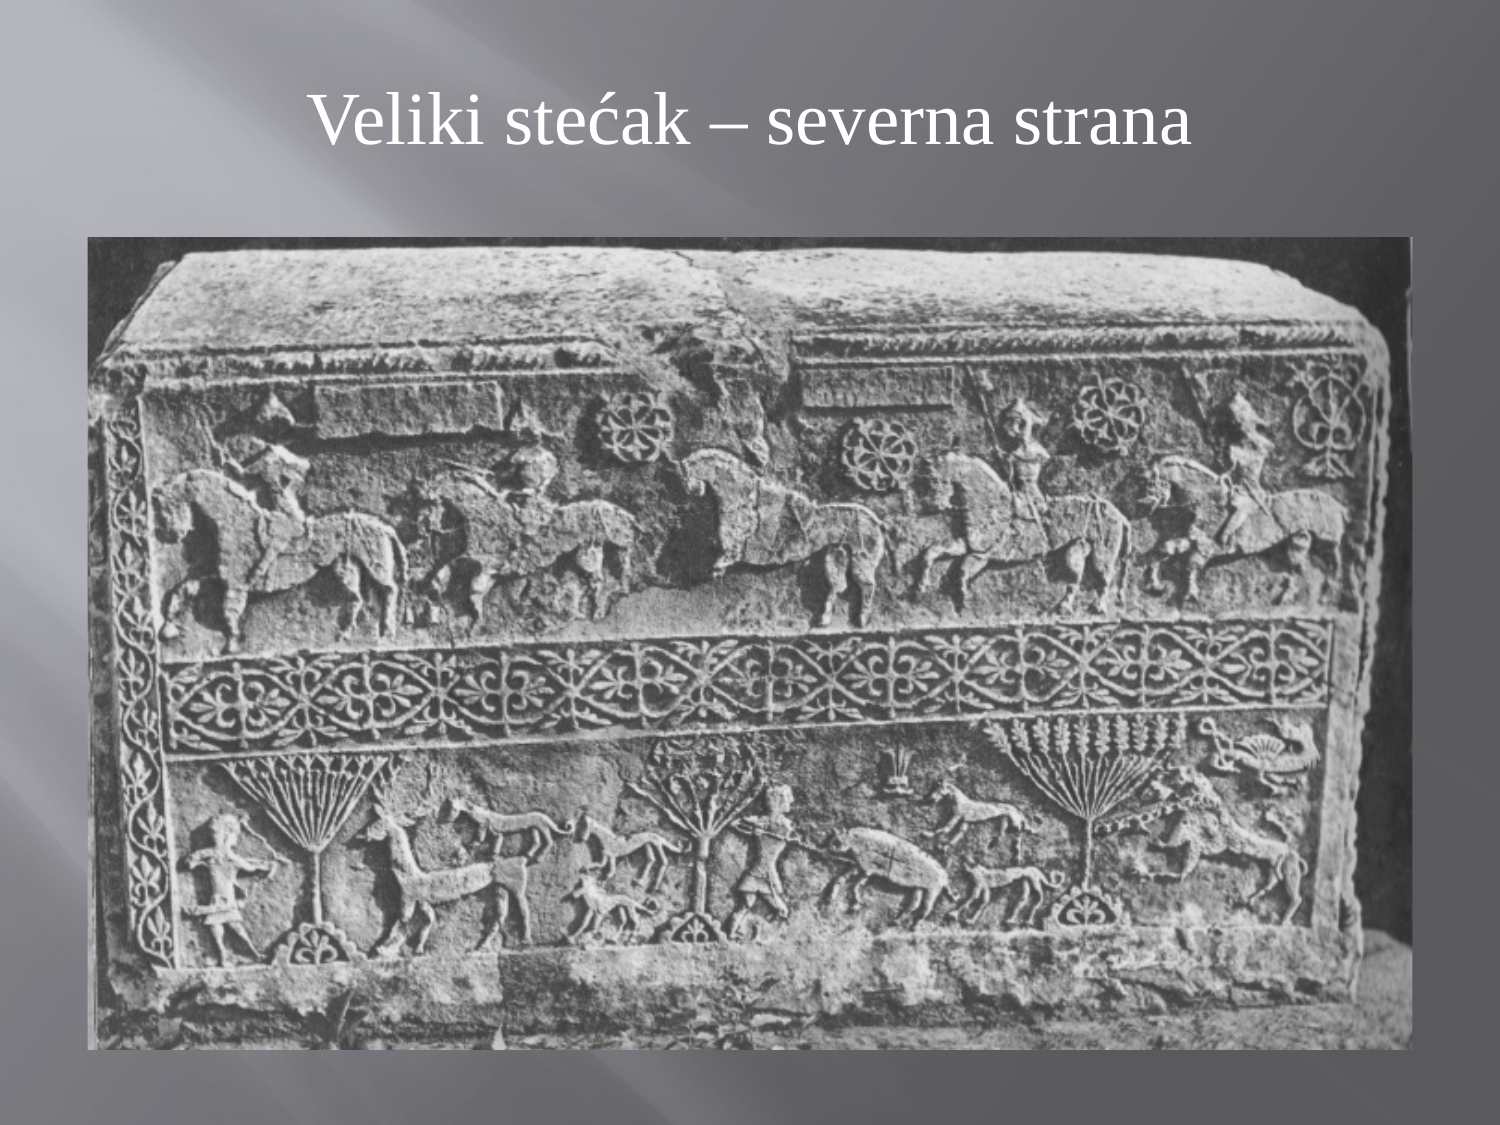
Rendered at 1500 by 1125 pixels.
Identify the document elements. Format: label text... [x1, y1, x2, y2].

text_box Veliki stećak – severna strana [87, 62, 1413, 168]
picture [87, 237, 1413, 1051]
